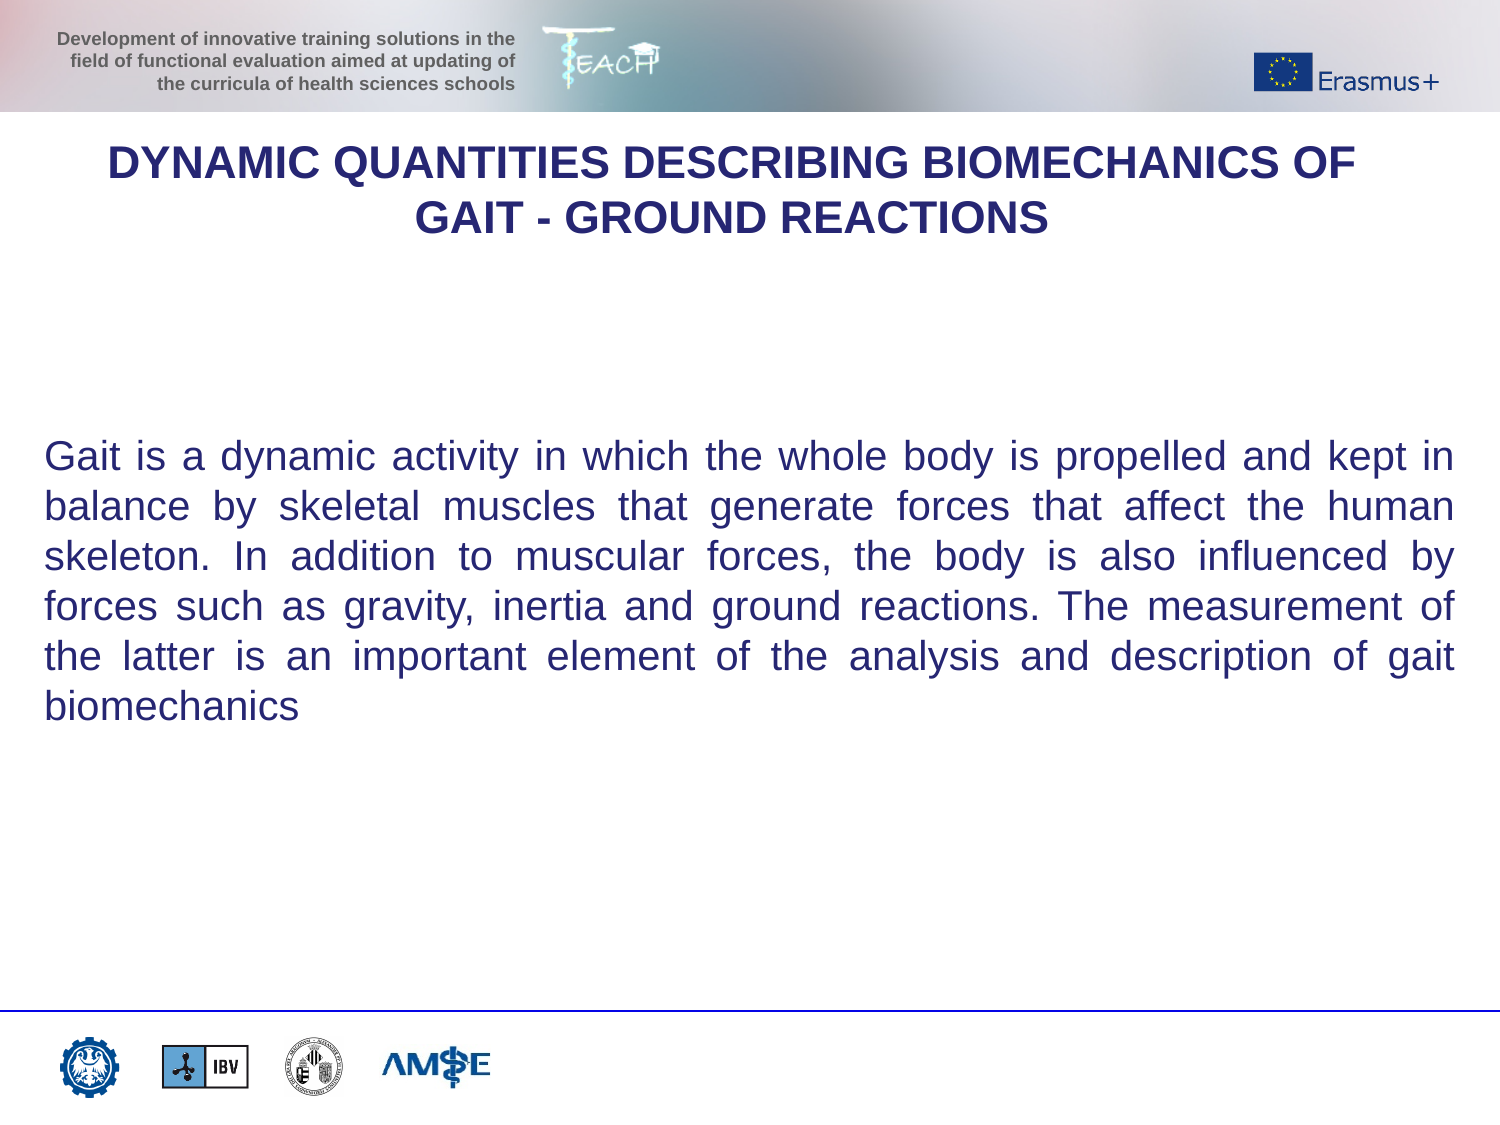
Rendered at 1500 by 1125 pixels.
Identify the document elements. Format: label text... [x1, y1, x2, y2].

picture [0, 1, 1500, 112]
text_box Gait is a dynamic activity in which the whole body is propelled and kept in balance by skeletal muscles that generate forces that affect the human skeleton. In addition to muscular forces, the body is also influenced by forces such as gravity, inertia and ground reactions. The measurement of the latter is an important element of the analysis and description of gait biomechanics [29, 421, 1471, 737]
picture [53, 1035, 126, 1099]
text_box DYNAMIC QUANTITIES DESCRIBING BIOMECHANICS OF GAIT - GROUND REACTIONS [64, 125, 1400, 251]
picture [161, 1044, 249, 1089]
picture [379, 1044, 491, 1089]
picture [284, 1036, 344, 1097]
